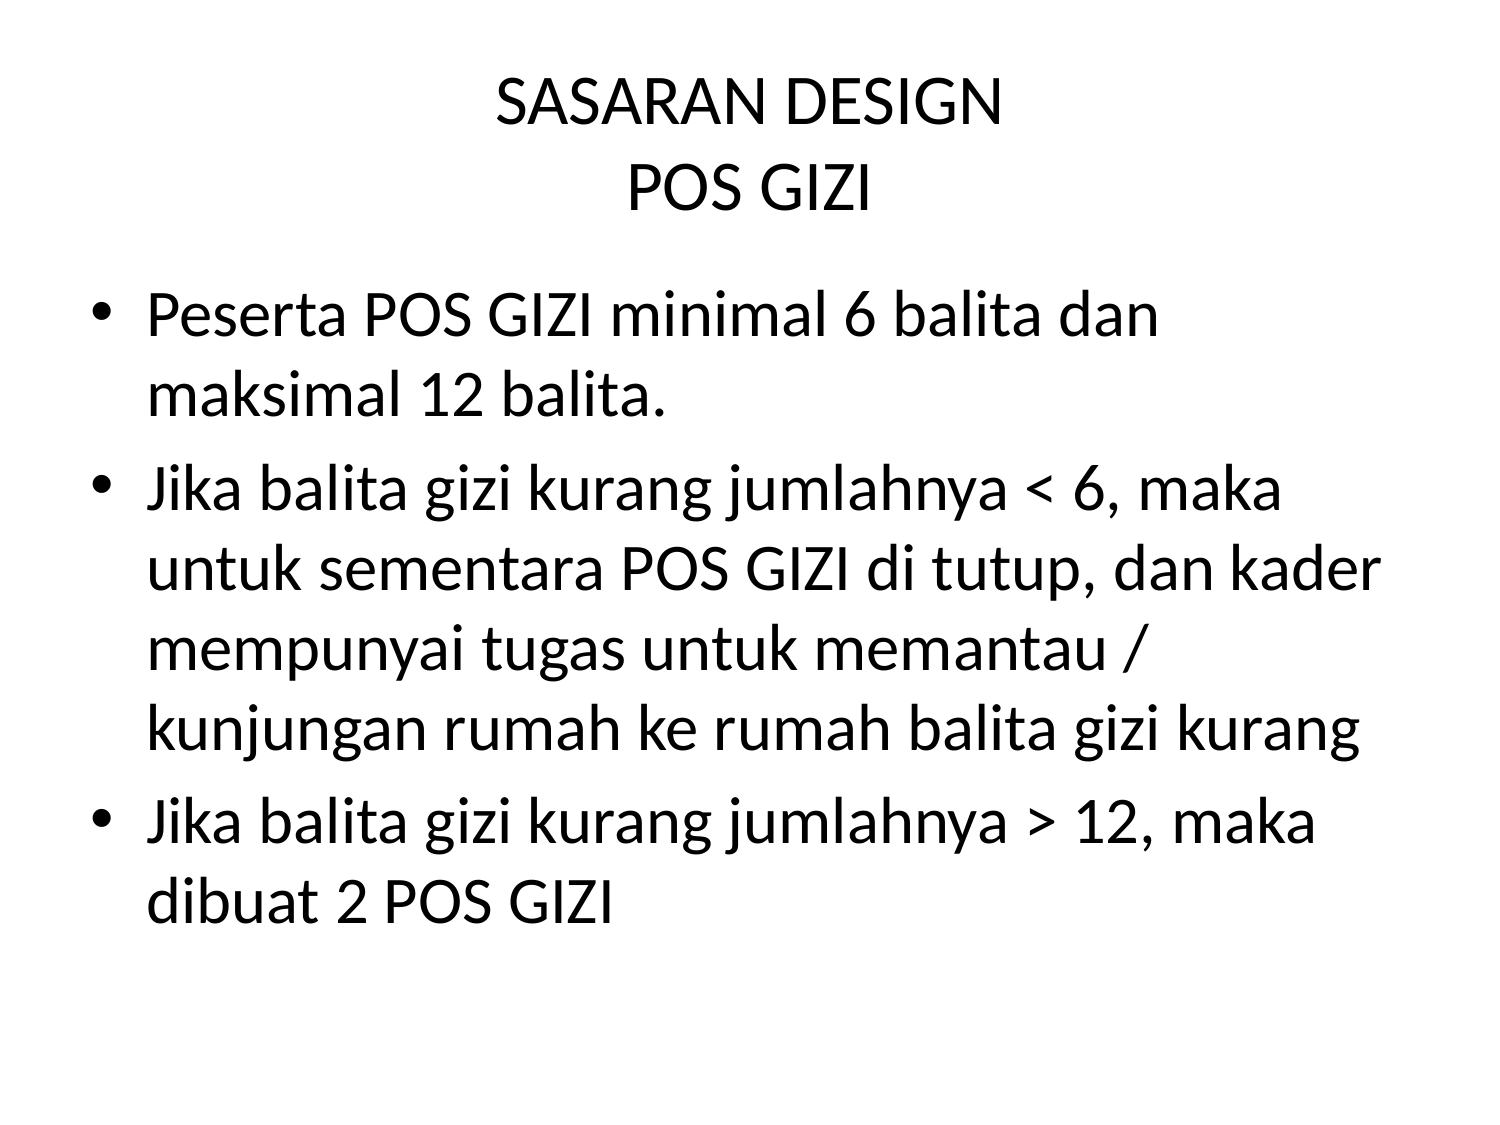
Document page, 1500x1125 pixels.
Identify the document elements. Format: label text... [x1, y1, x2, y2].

list Peserta POS GIZI minimal 6 balita dan maksimal 12 balita. Jika balita gizi kurang jumlahnya < 6, maka untuk sementara POS GIZI di tutup, dan kader mempunyai tugas untuk memantau / kunjungan rumah ke rumah balita gizi kurang Jika balita gizi kurang jumlahnya > 12, maka dibuat 2 POS GIZI [75, 262, 1425, 1005]
title SASARAN DESIGN POS GIZI [75, 45, 1425, 233]
